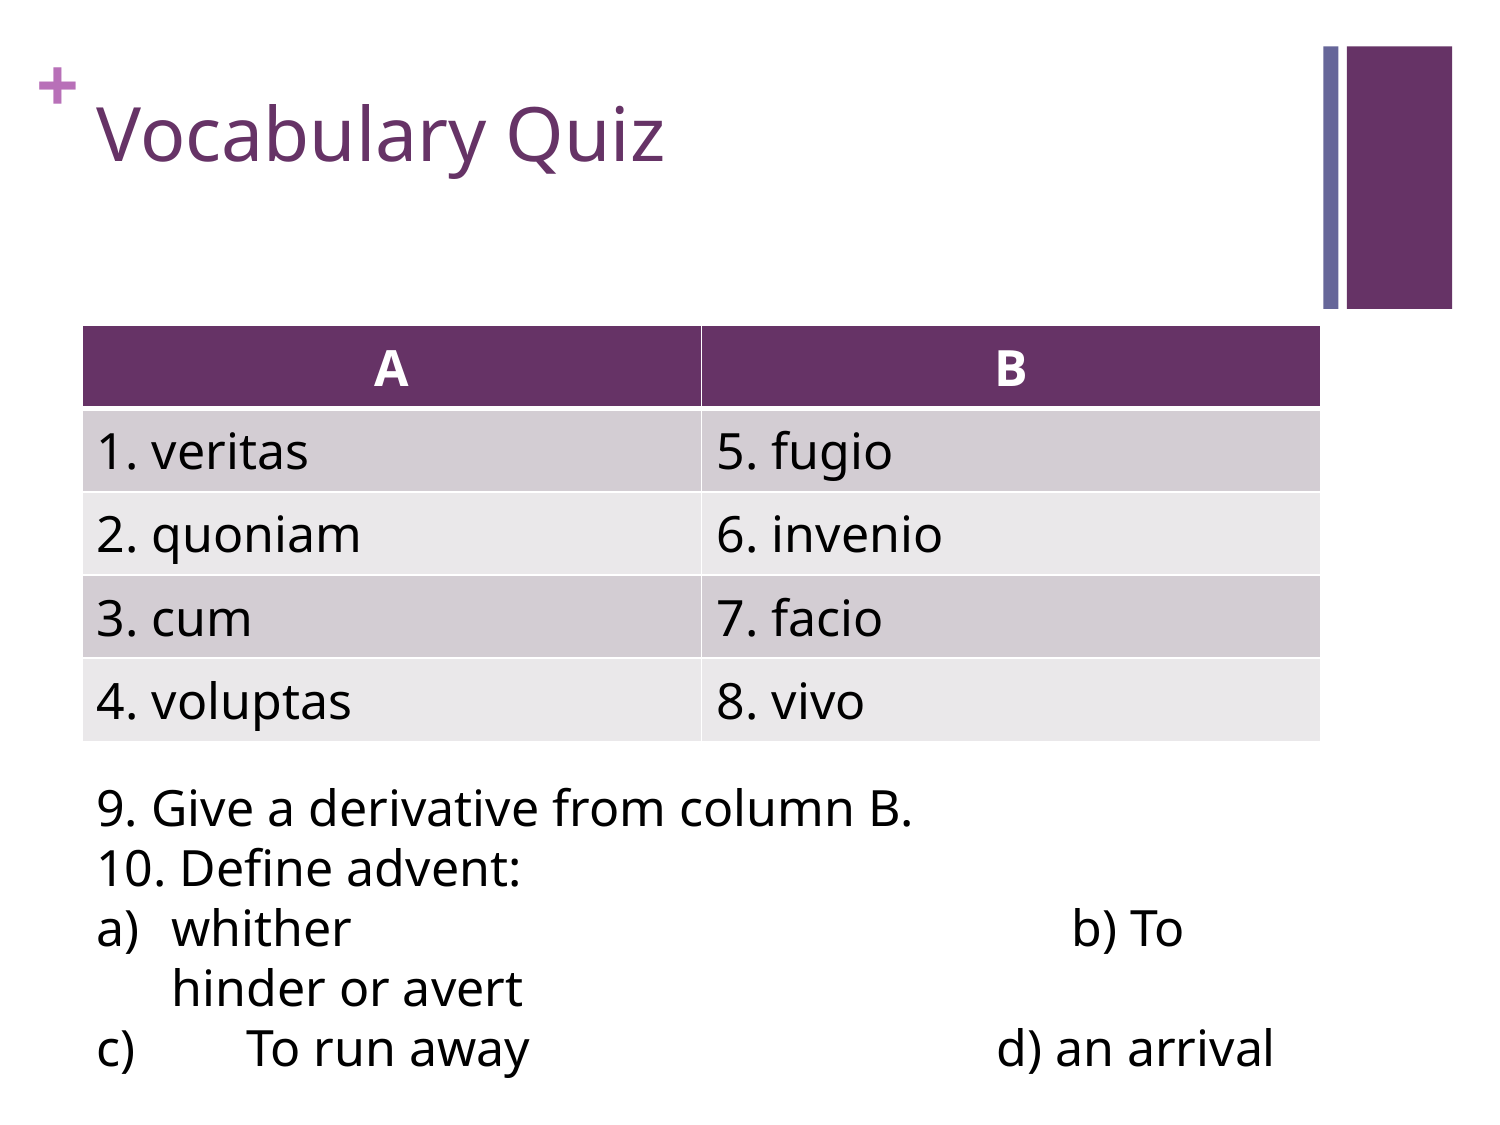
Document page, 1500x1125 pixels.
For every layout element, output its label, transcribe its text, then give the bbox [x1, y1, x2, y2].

table_cell 1. veritas [83, 411, 701, 491]
table_cell 8. vivo [702, 659, 1320, 741]
table_cell 5. fugio [702, 411, 1320, 491]
table_cell 7. facio [702, 576, 1320, 657]
title Vocabulary Quiz [81, 79, 1322, 263]
table_cell 3. cum [83, 576, 701, 657]
table_cell 6. invenio [702, 493, 1320, 574]
table_header A [83, 326, 701, 406]
table_cell 2. quoniam [83, 493, 701, 574]
table_cell 4. voluptas [83, 659, 701, 741]
text_box 9. Give a derivative from column B. 10. Define advent: whither b) To hinder or avert c) To run away d) an arrival [81, 769, 1322, 1084]
table_header B [702, 326, 1320, 406]
